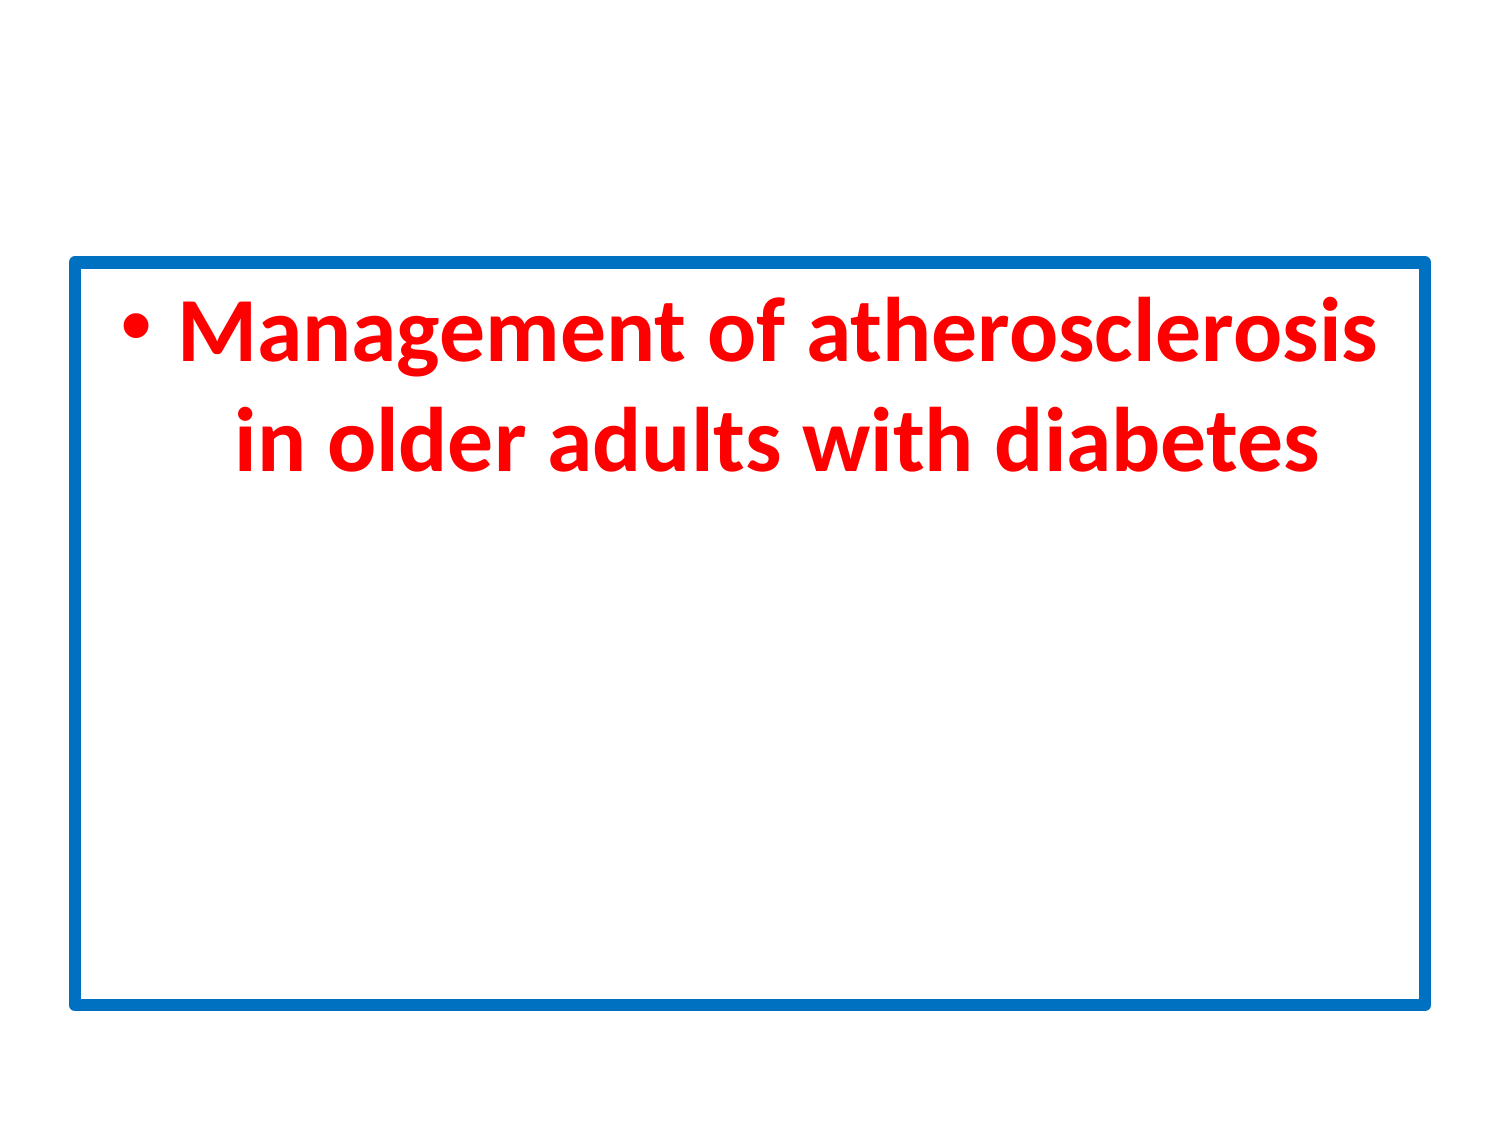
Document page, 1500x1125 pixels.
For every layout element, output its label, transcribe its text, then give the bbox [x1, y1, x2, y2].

list Management of atherosclerosis in older adults with diabetes [75, 262, 1425, 1005]
